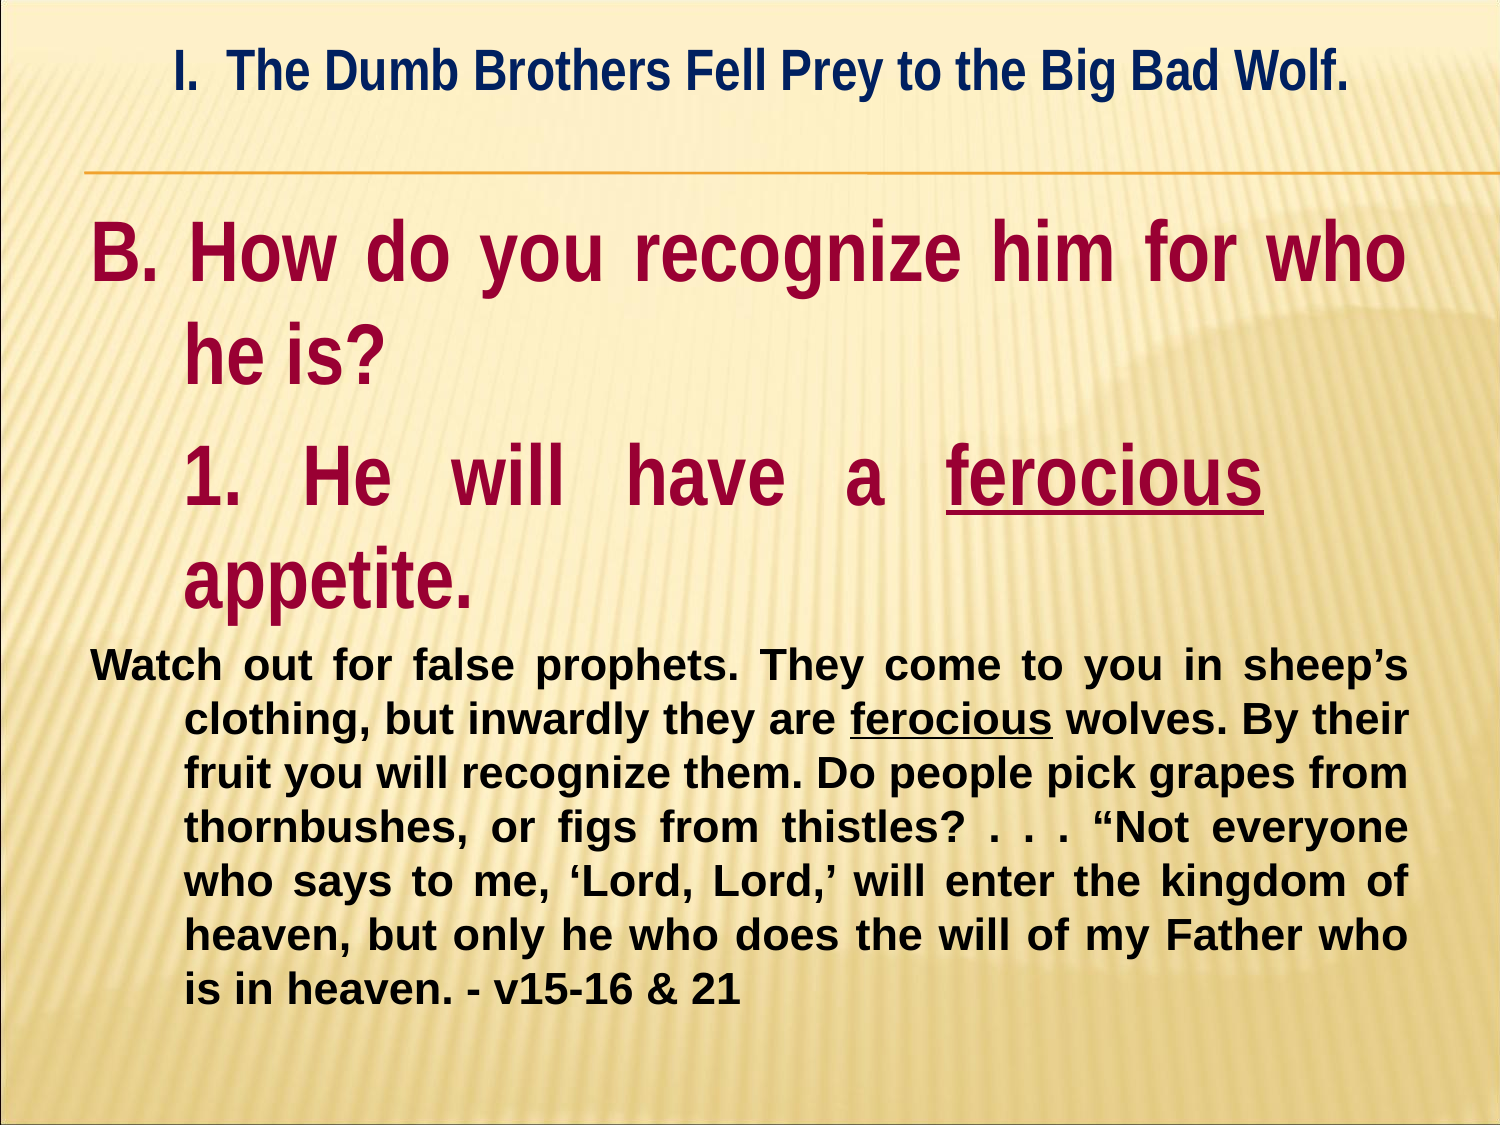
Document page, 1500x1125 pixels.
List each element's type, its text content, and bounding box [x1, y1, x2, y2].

text_box I. The Dumb Brothers Fell Prey to the Big Bad Wolf. [124, 24, 1413, 110]
picture [0, 0, 1500, 1125]
list B. How do you recognize him for who he is? 1. He will have a ferocious appetite. Watch out for false prophets. They come to you in sheep’s clothing, but inwardly they are ferocious wolves. By their fruit you will recognize them. Do people pick grapes from thornbushes, or figs from thistles? . . . “Not everyone who says to me, ‘Lord, Lord,’ will enter the kingdom of heaven, but only he who does the will of my Father who is in heaven. - v15-16 & 21 [75, 187, 1425, 1038]
